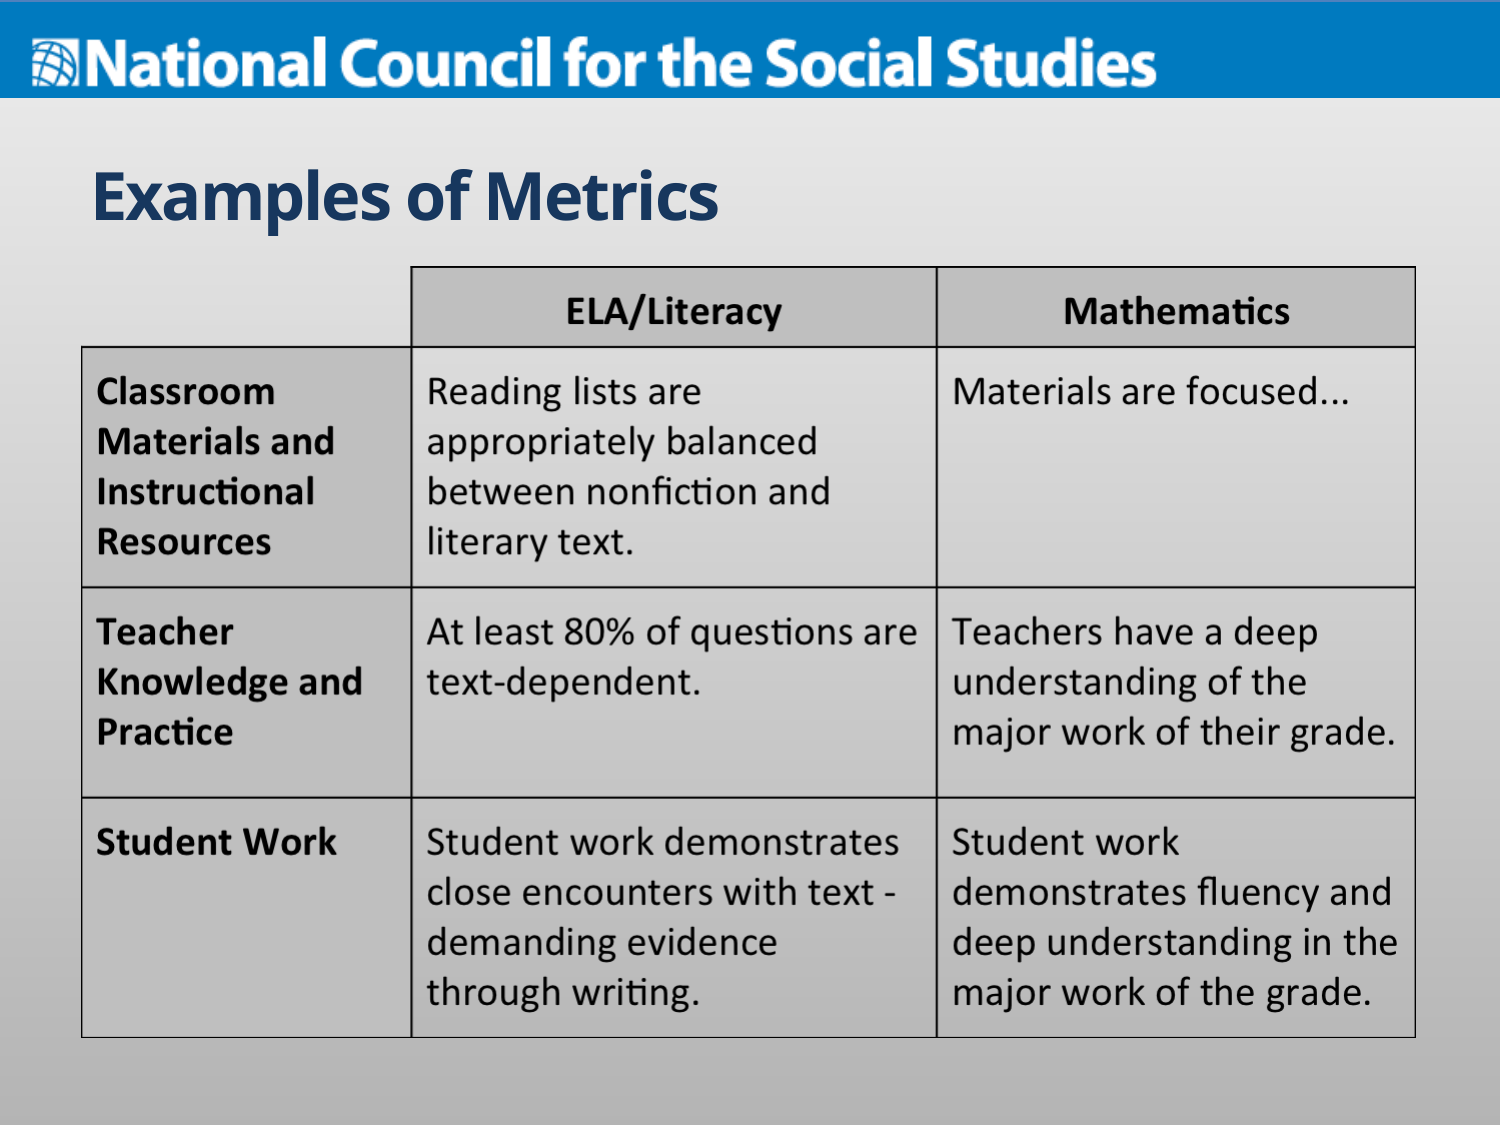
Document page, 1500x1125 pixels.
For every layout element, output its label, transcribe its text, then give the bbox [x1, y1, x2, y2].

picture [80, 266, 1416, 1038]
picture [0, 2, 1500, 98]
title Examples of Metrics [75, 105, 1425, 296]
